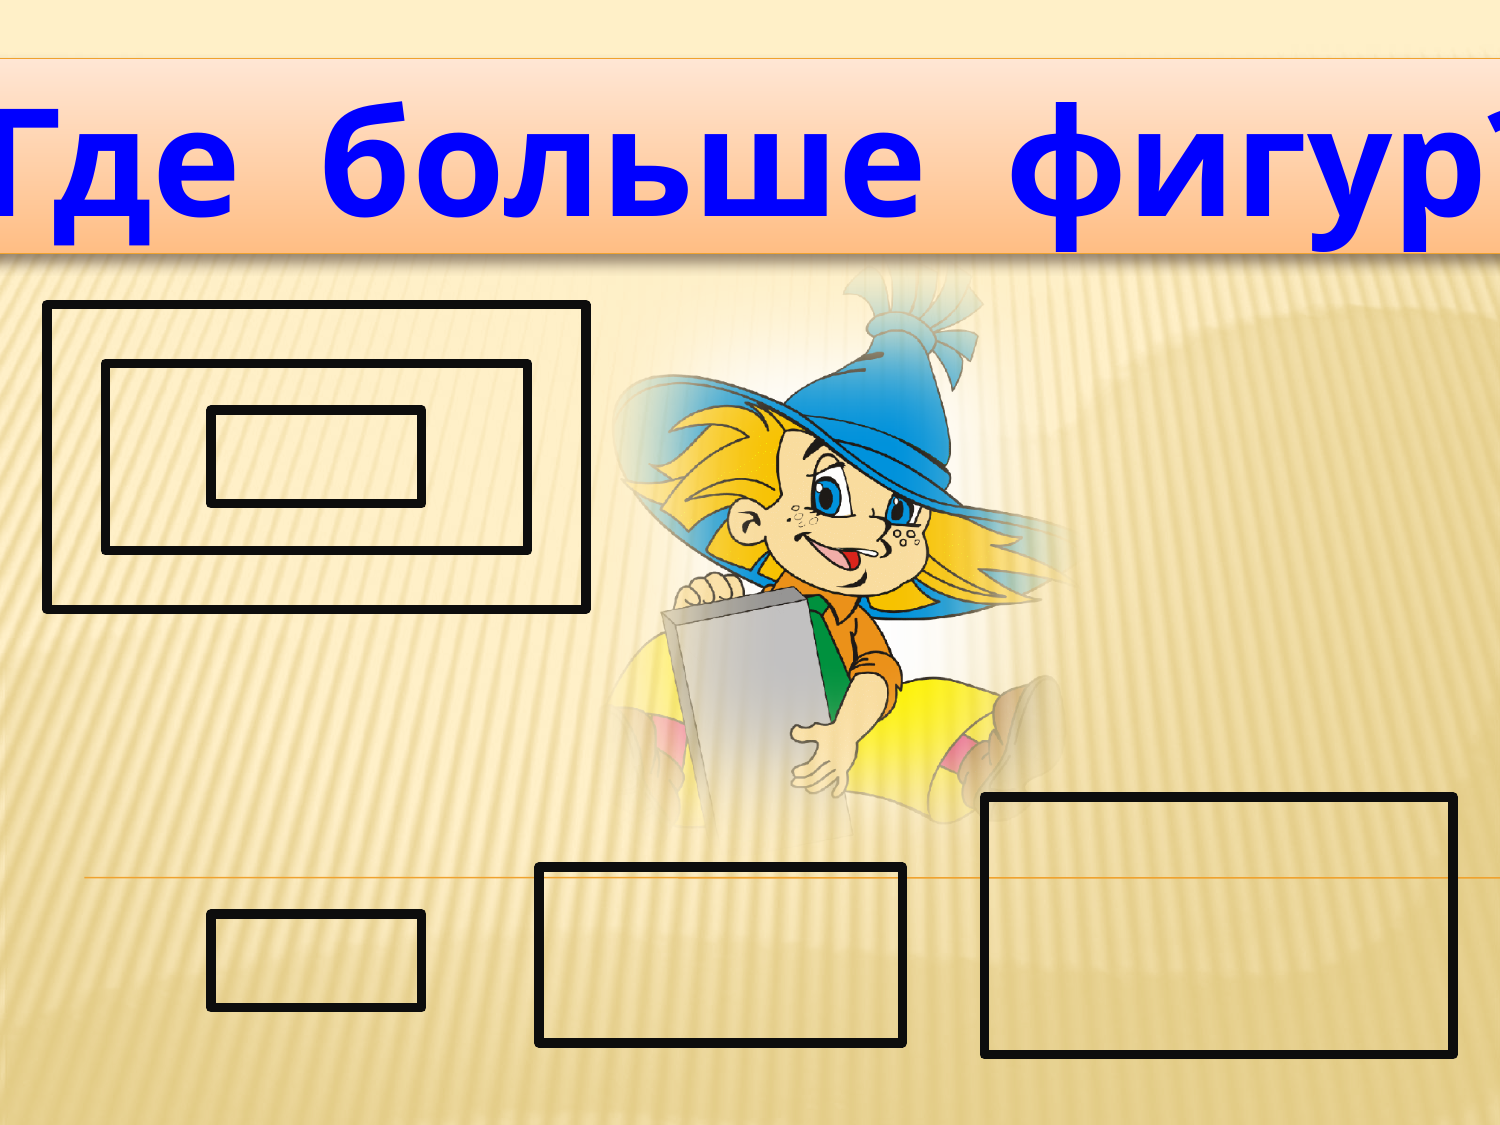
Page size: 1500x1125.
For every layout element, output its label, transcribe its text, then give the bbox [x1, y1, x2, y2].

text_box [209, 912, 424, 1010]
text_box [982, 795, 1455, 1057]
text_box [45, 303, 575, 611]
text_box [209, 408, 424, 506]
text_box [103, 361, 529, 553]
picture [585, 245, 1091, 862]
text_box Где больше фигур? [0, 58, 1500, 254]
text_box [537, 865, 904, 1045]
